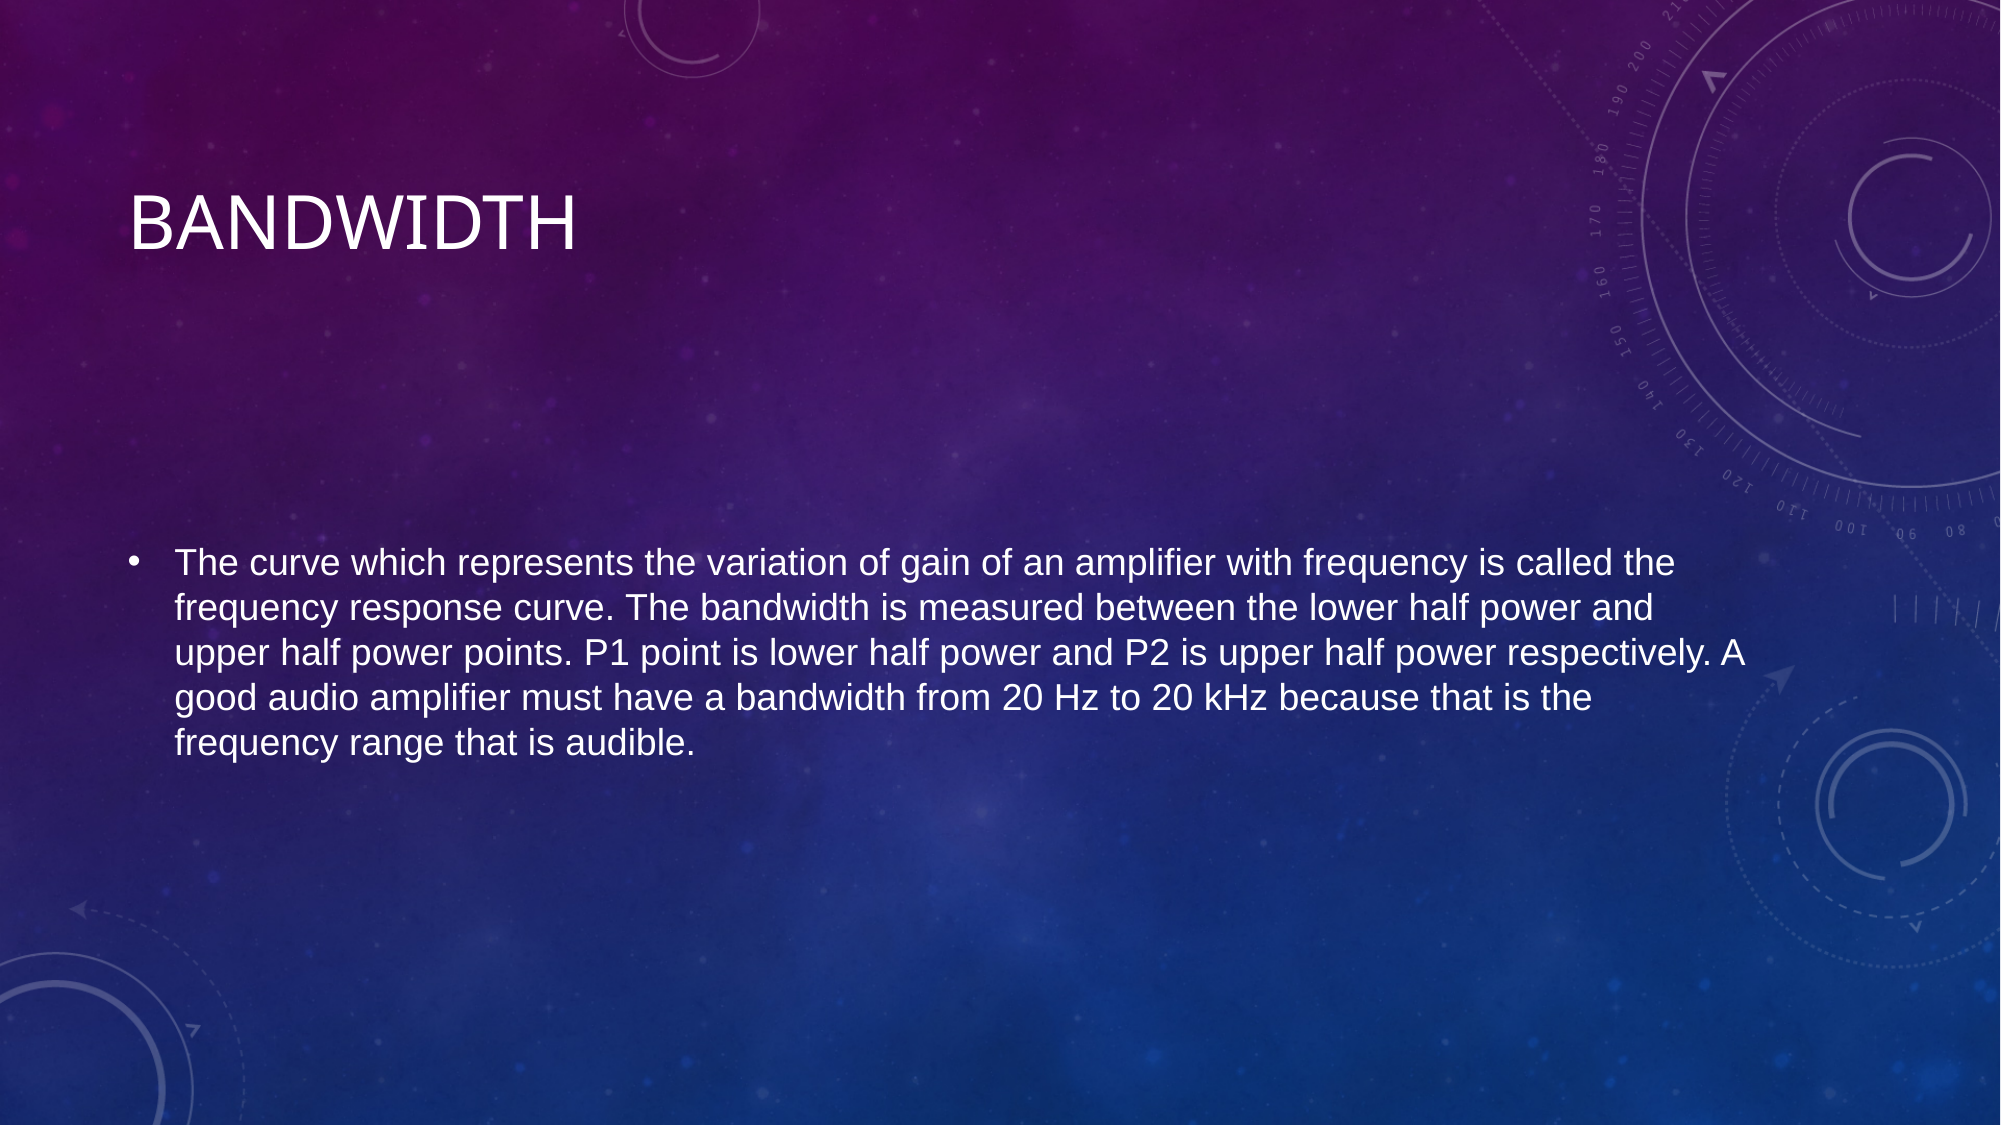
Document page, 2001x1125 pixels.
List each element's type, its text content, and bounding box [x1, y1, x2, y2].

list The curve which represents the variation of gain of an amplifier with frequency is called the frequency response curve. The bandwidth is measured between the lower half power and upper half power points. P1 point is lower half power and P2 is upper half power respectively. A good audio amplifier must have a bandwidth from 20 Hz to 20 kHz because that is the frequency range that is audible. [112, 351, 1775, 950]
title BANDWIDTH [112, 99, 1775, 339]
picture [0, 0, 2001, 1125]
